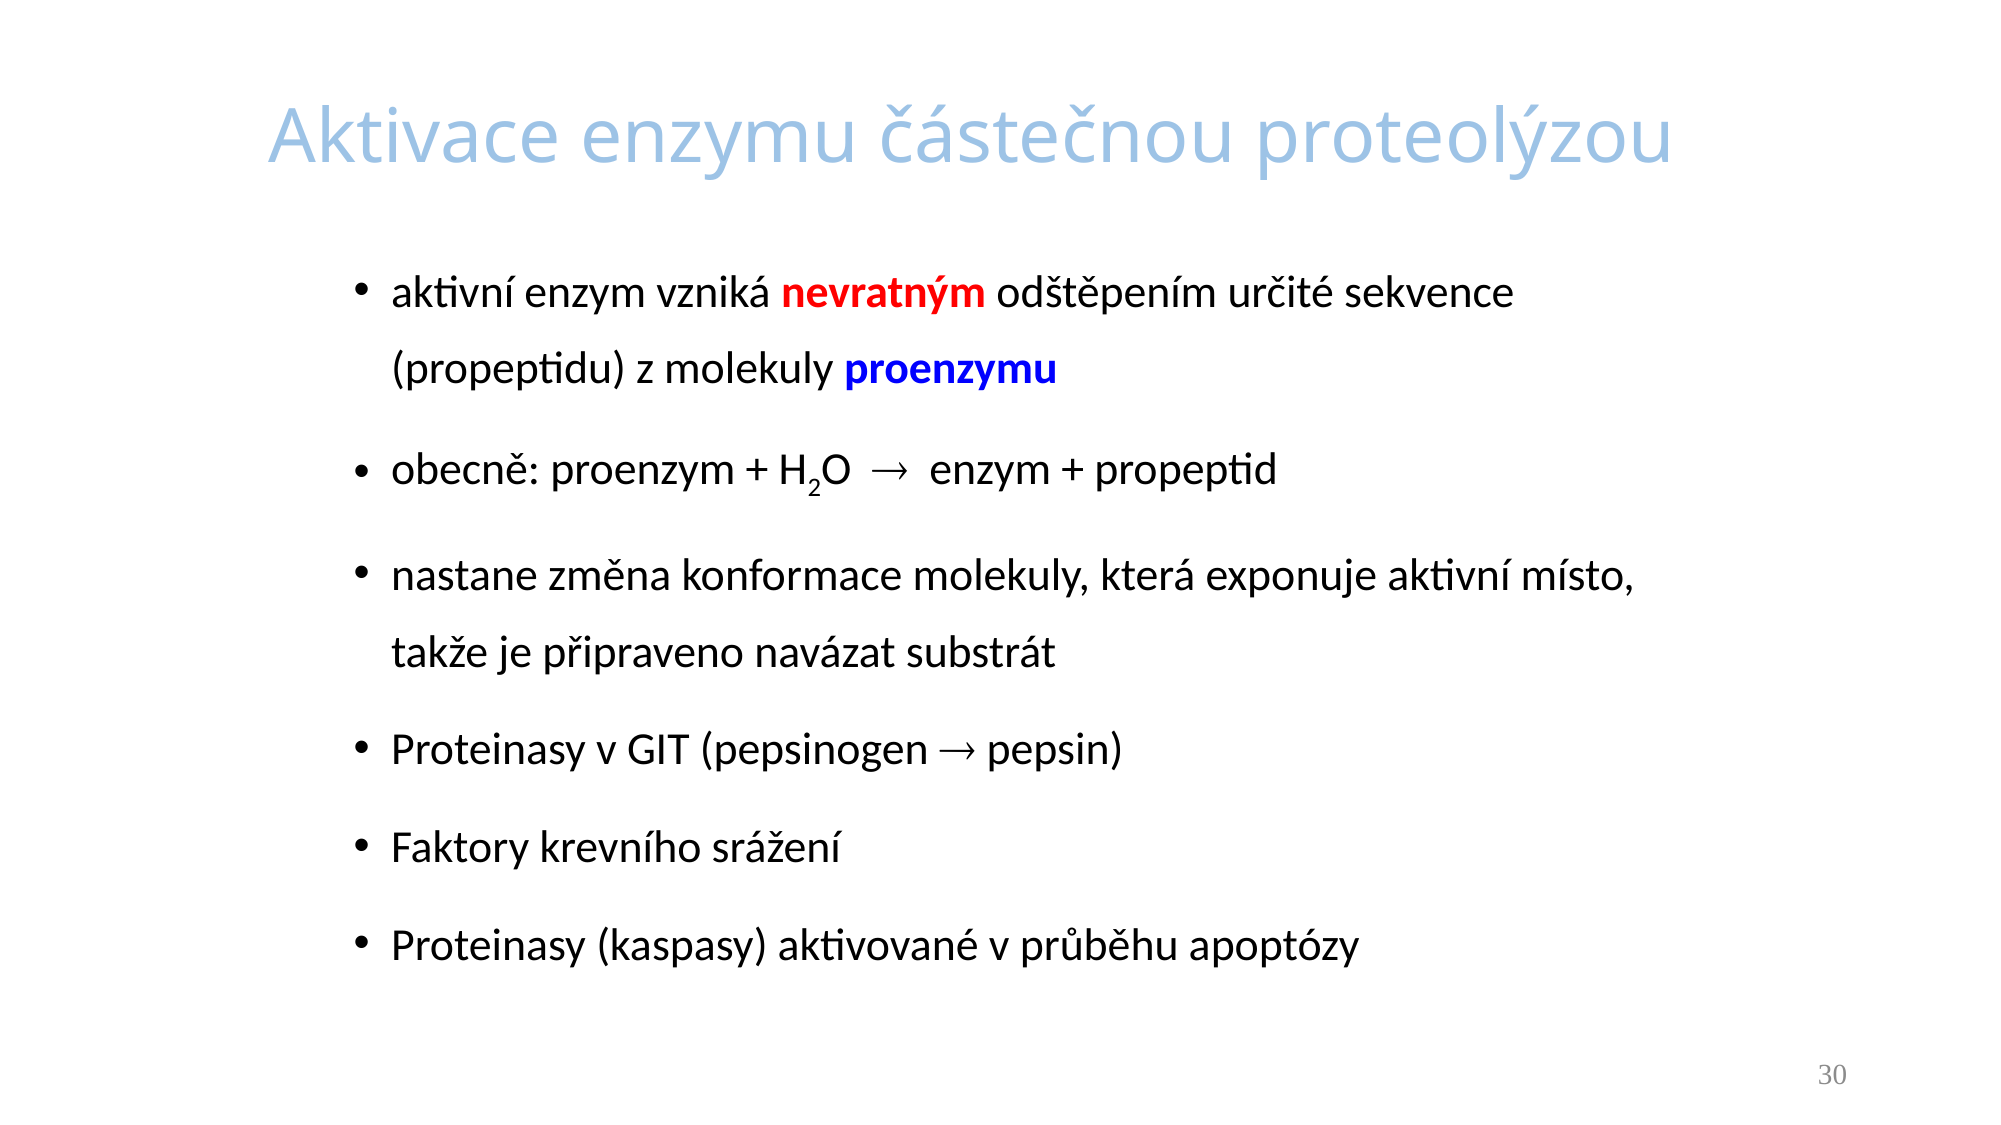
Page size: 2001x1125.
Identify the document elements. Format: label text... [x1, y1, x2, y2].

list aktivní enzym vzniká nevratným odštěpením určité sekvence (propeptidu) z molekuly proenzymu obecně: proenzym + H2O  enzym + propeptid nastane změna konformace molekuly, která exponuje aktivní místo, takže je připraveno navázat substrát Proteinasy v GIT (pepsinogen  pepsin) Faktory krevního srážení Proteinasy (kaspasy) aktivované v průběhu apoptózy [338, 231, 1662, 1071]
title Aktivace enzymu částečnou proteolýzou [253, 66, 1754, 210]
slide_number 30 [1412, 1042, 1863, 1103]
